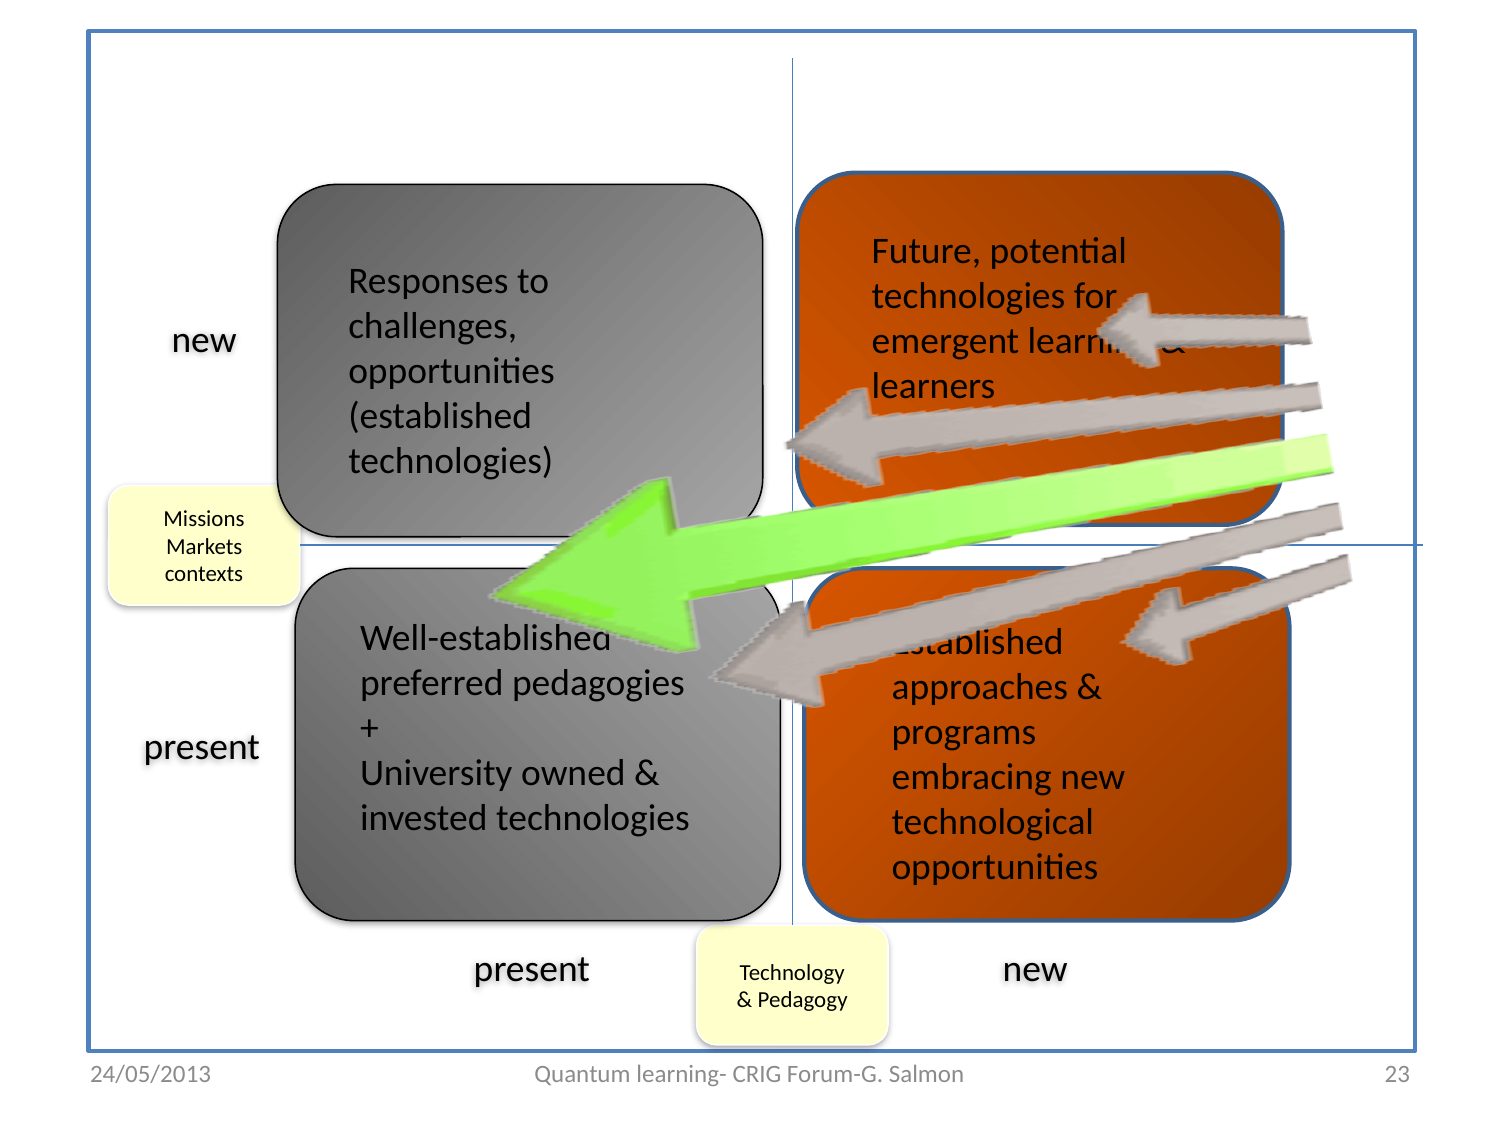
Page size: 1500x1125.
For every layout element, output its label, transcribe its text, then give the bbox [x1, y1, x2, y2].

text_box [294, 568, 590, 921]
text_box new [143, 295, 266, 380]
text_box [277, 184, 590, 537]
text_box new [999, 929, 1097, 1009]
picture [230, 0, 1362, 1087]
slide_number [75, 1042, 425, 1103]
text_box present [437, 930, 590, 1009]
text_box [999, 29, 1417, 544]
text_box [999, 172, 1283, 526]
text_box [999, 568, 1290, 921]
footer Quantum learning- CRIG Forum-G. Salmon [512, 1042, 988, 1103]
text_box [999, 554, 1417, 1053]
text_box present [107, 702, 286, 787]
text_box Missions Markets contexts [107, 484, 255, 606]
slide_number 23 [1074, 1042, 1425, 1103]
text_box [86, 29, 590, 1053]
